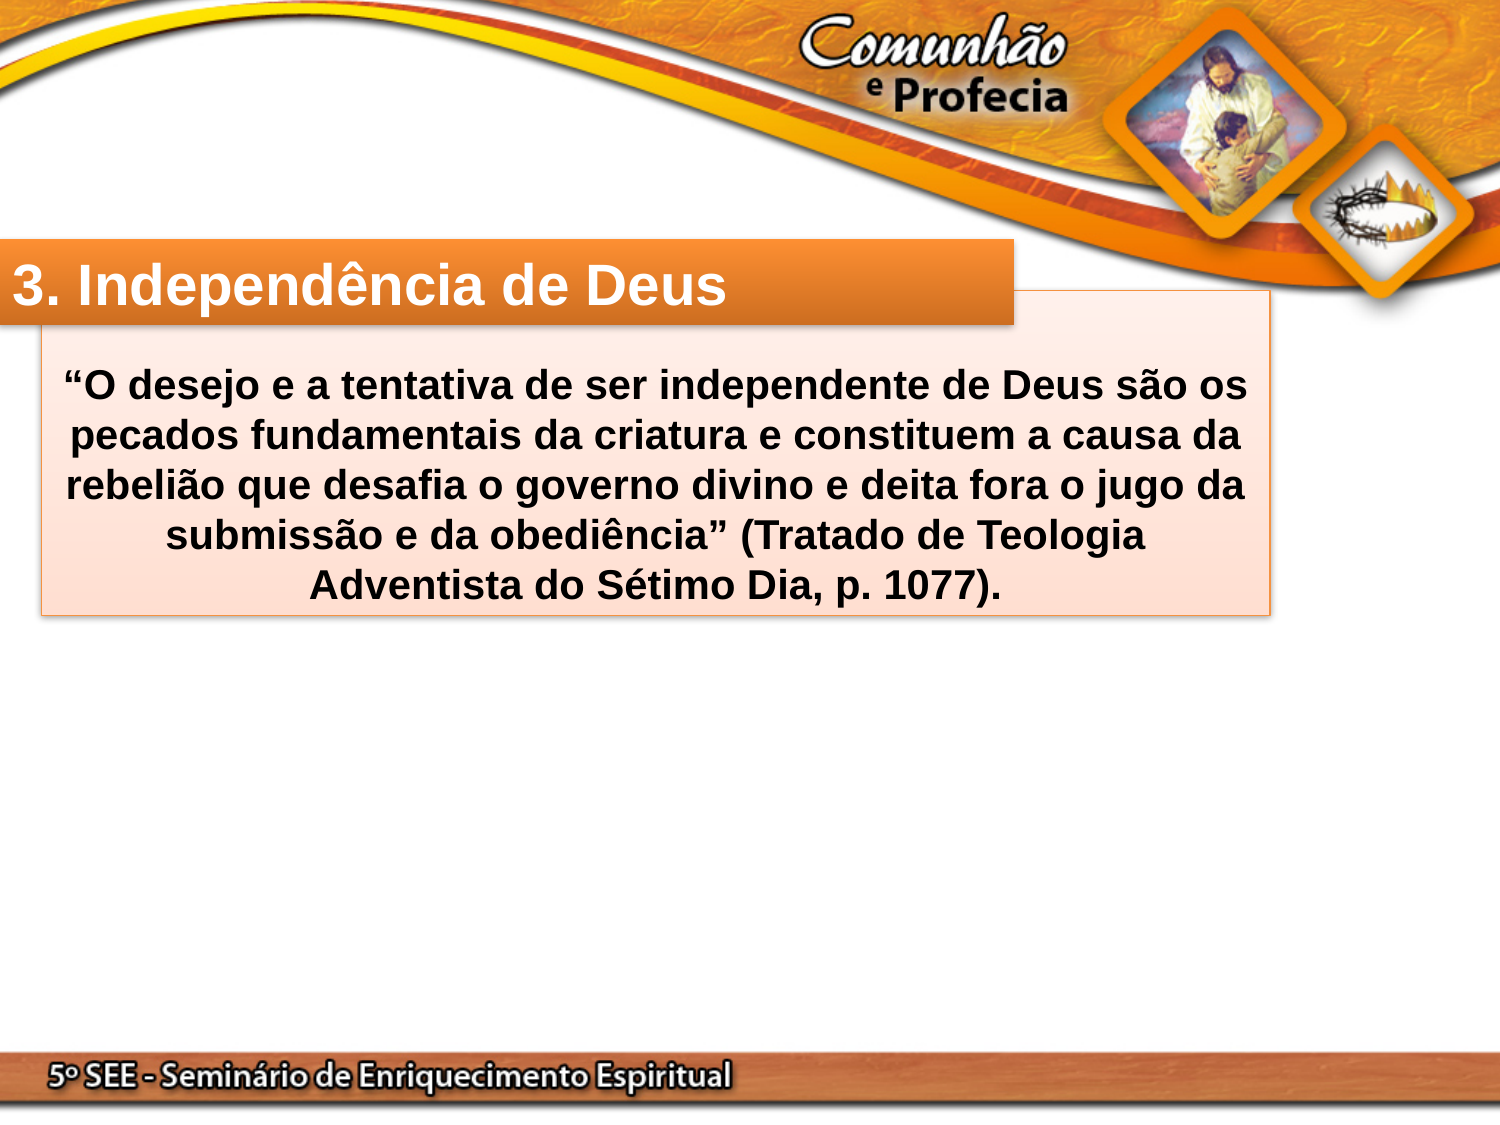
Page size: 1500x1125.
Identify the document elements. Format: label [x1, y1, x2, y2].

picture [0, 0, 1500, 1125]
text_box [0, 239, 1271, 620]
